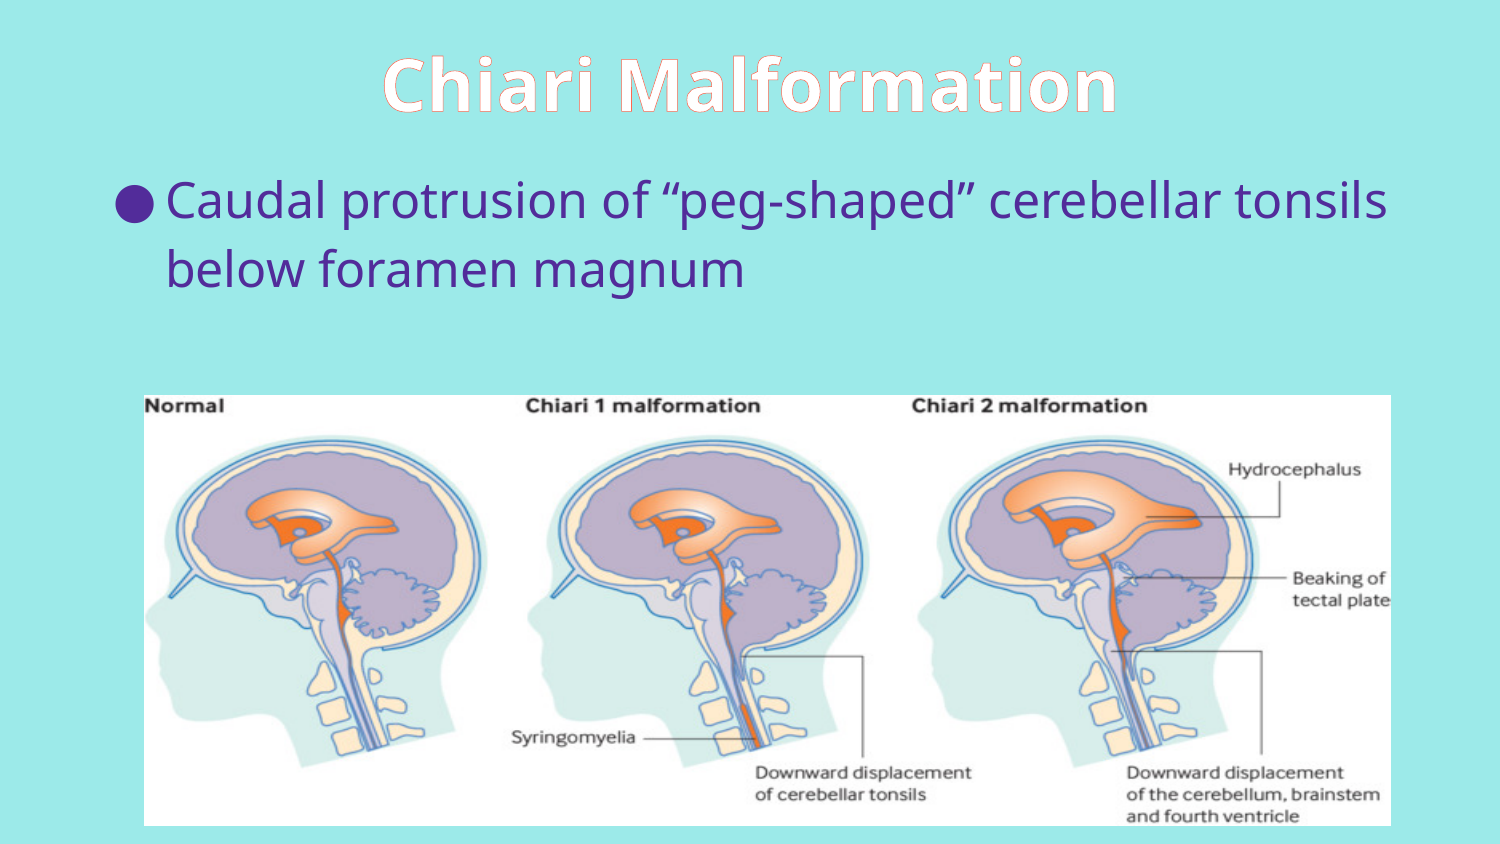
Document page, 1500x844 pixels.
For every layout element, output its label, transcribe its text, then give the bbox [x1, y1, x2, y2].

list Caudal protrusion of “peg-shaped” cerebellar tonsils below foramen magnum [75, 144, 1460, 396]
title Chiari Malformation [75, 23, 1425, 125]
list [144, 395, 1391, 826]
